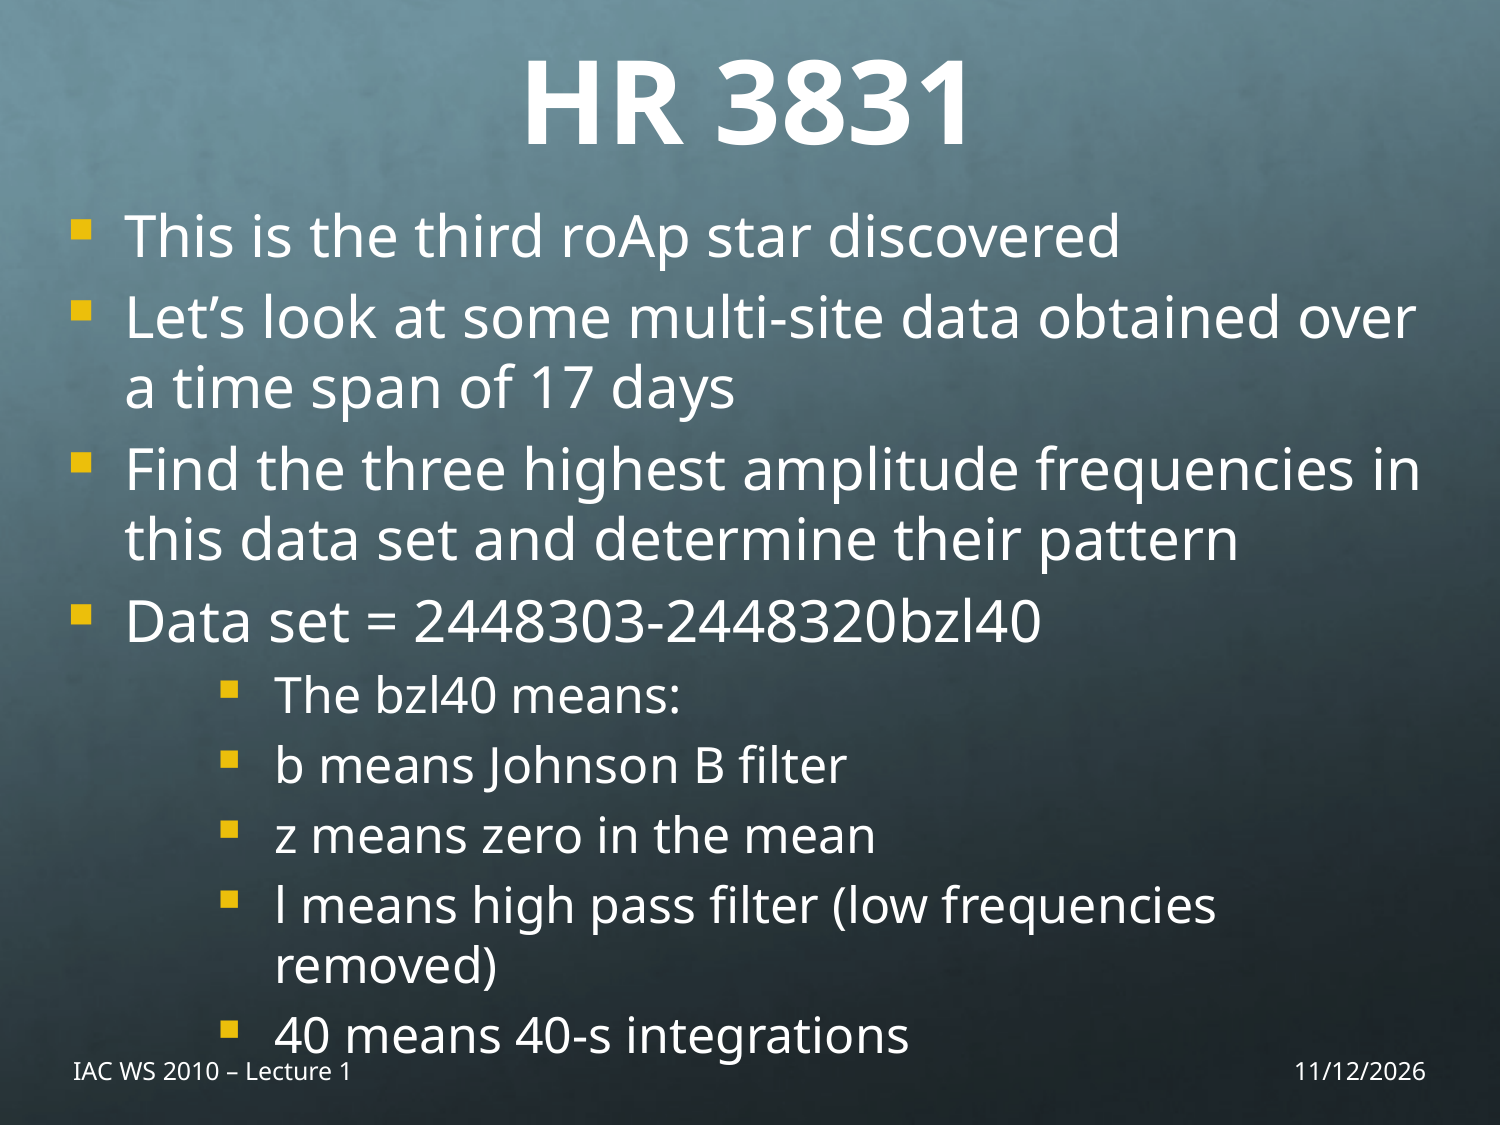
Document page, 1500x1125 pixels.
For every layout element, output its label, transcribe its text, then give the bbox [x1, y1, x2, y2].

title HR 3831 [24, 0, 1475, 234]
text_box This is the third roAp star discovered Let’s look at some multi-site data obtained over a time span of 17 days Find the three highest amplitude frequencies in this data set and determine their pattern Data set = 2448303-2448320bzl40 The bzl40 means: b means Johnson B filter z means zero in the mean l means high pass filter (low frequencies removed) 40 means 40-s integrations [53, 109, 1448, 1100]
